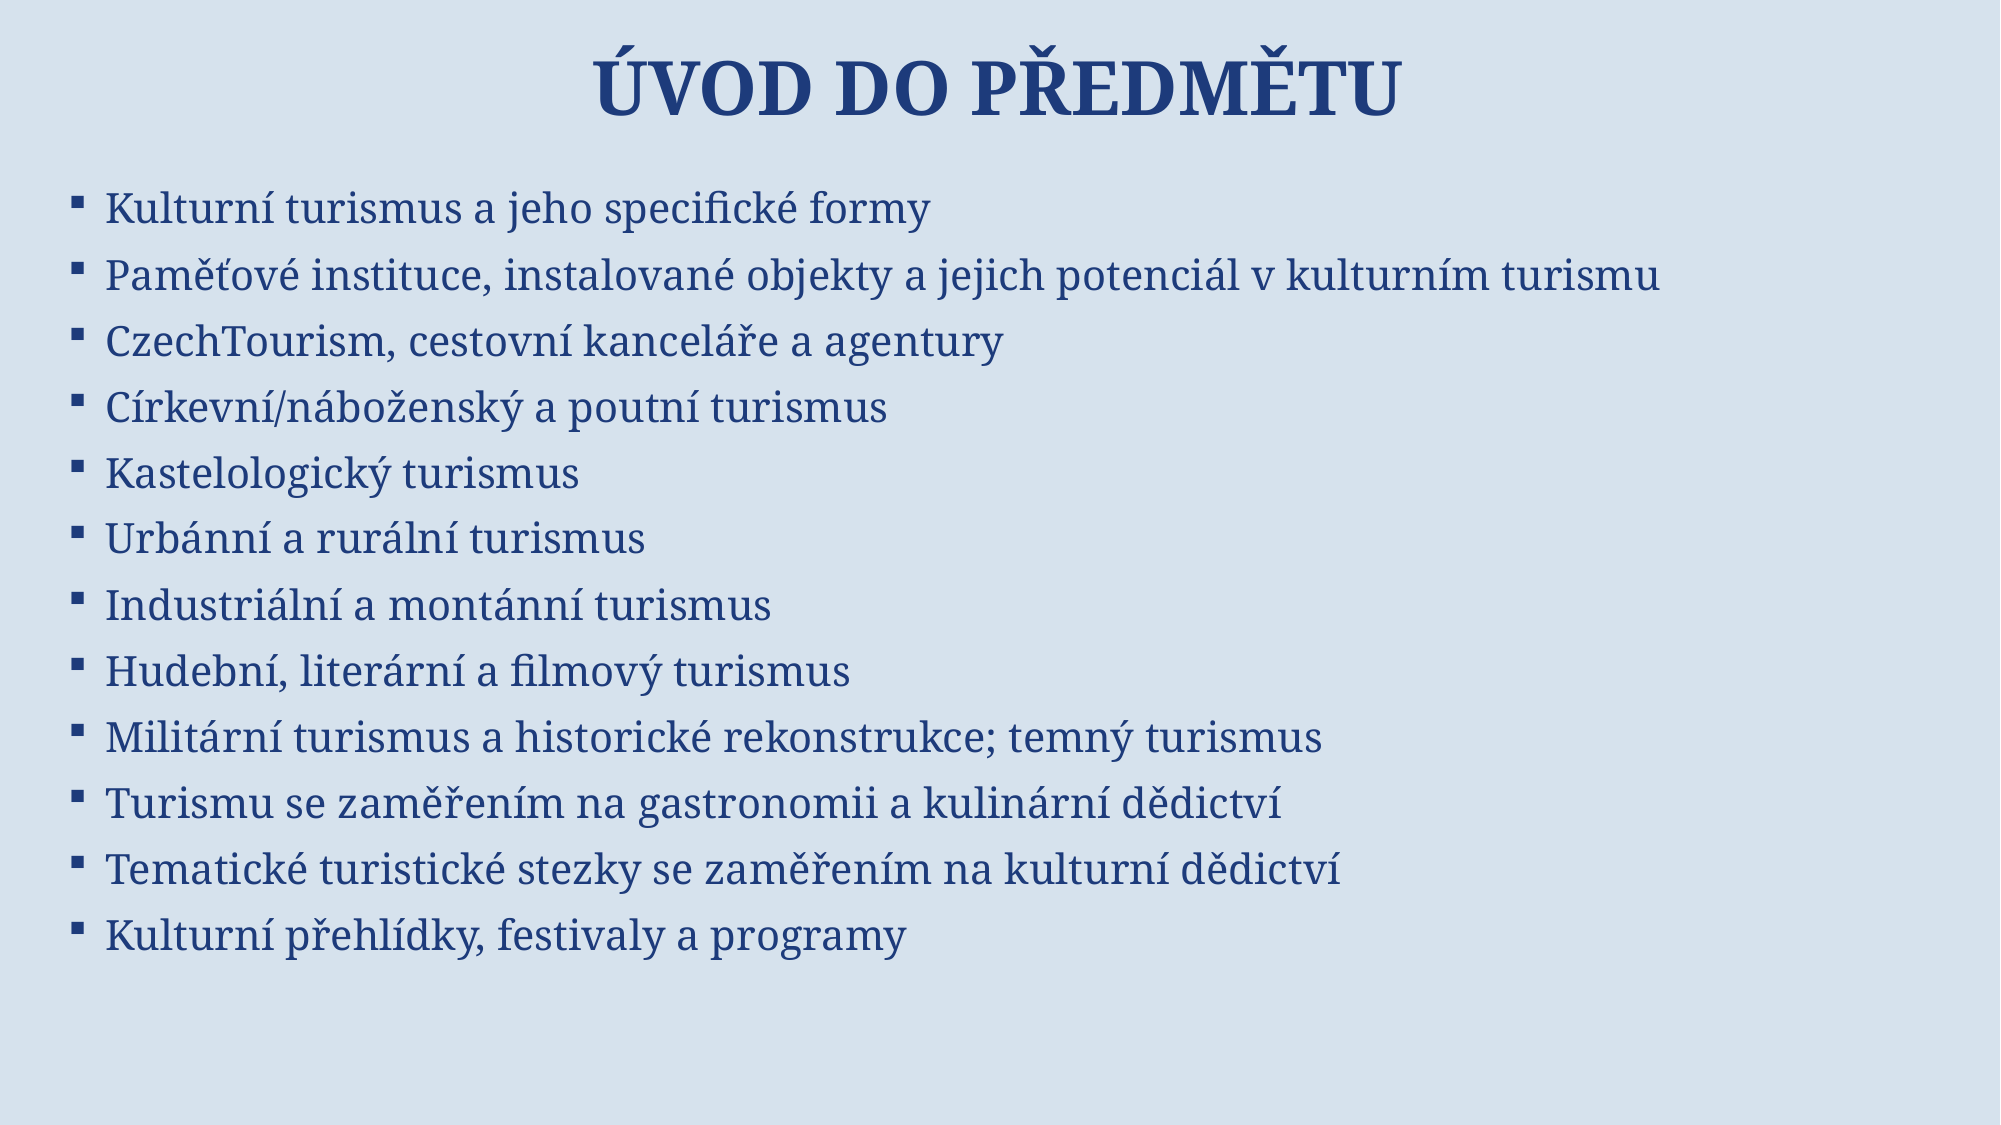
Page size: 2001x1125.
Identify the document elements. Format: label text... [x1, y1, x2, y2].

list Kulturní turismus a jeho specifické formy Paměťové instituce, instalované objekty a jejich potenciál v kulturním turismu CzechTourism, cestovní kanceláře a agentury Církevní/náboženský a poutní turismus Kastelologický turismus Urbánní a rurální turismus Industriální a montánní turismus Hudební, literární a filmový turismus Militární turismus a historické rekonstrukce; temný turismus Turismu se zaměřením na gastronomii a kulinární dědictví Tematické turistické stezky se zaměřením na kulturní dědictví Kulturní přehlídky, festivaly a programy [53, 172, 1943, 1052]
title Úvod do předmětu [53, 11, 1943, 172]
